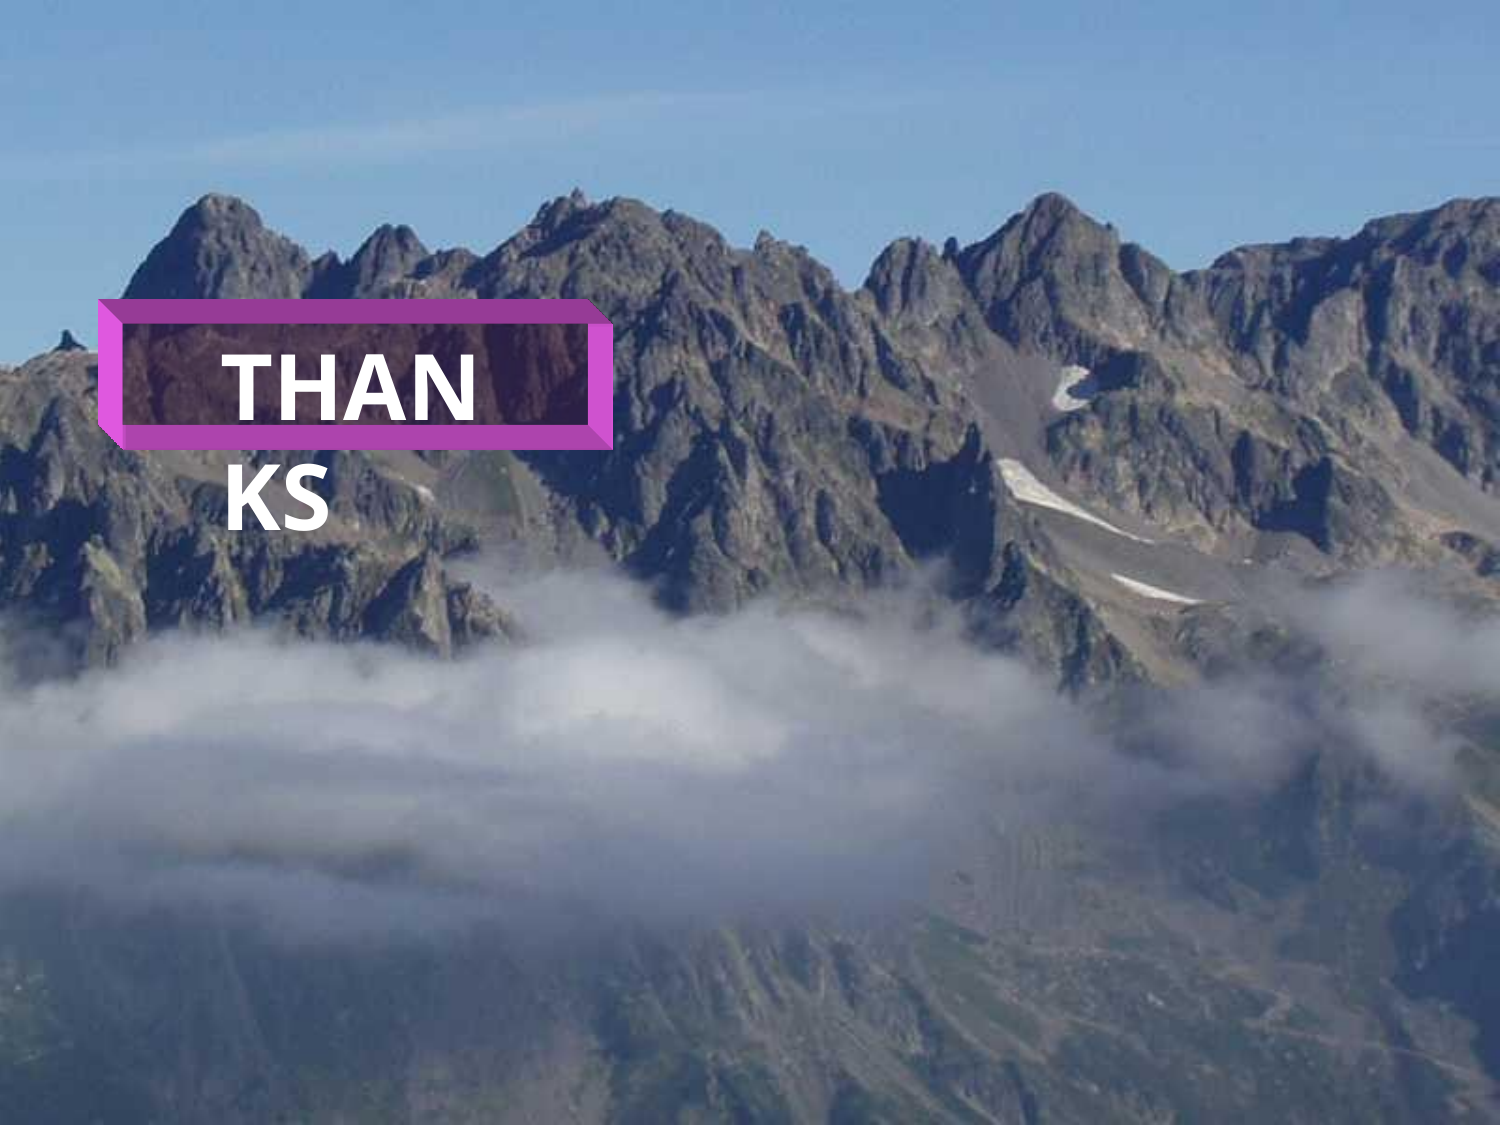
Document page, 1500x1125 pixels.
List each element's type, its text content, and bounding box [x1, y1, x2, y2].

text_box [95, 296, 615, 452]
title THANKS [218, 326, 519, 549]
text_box [0, 0, 1500, 1125]
